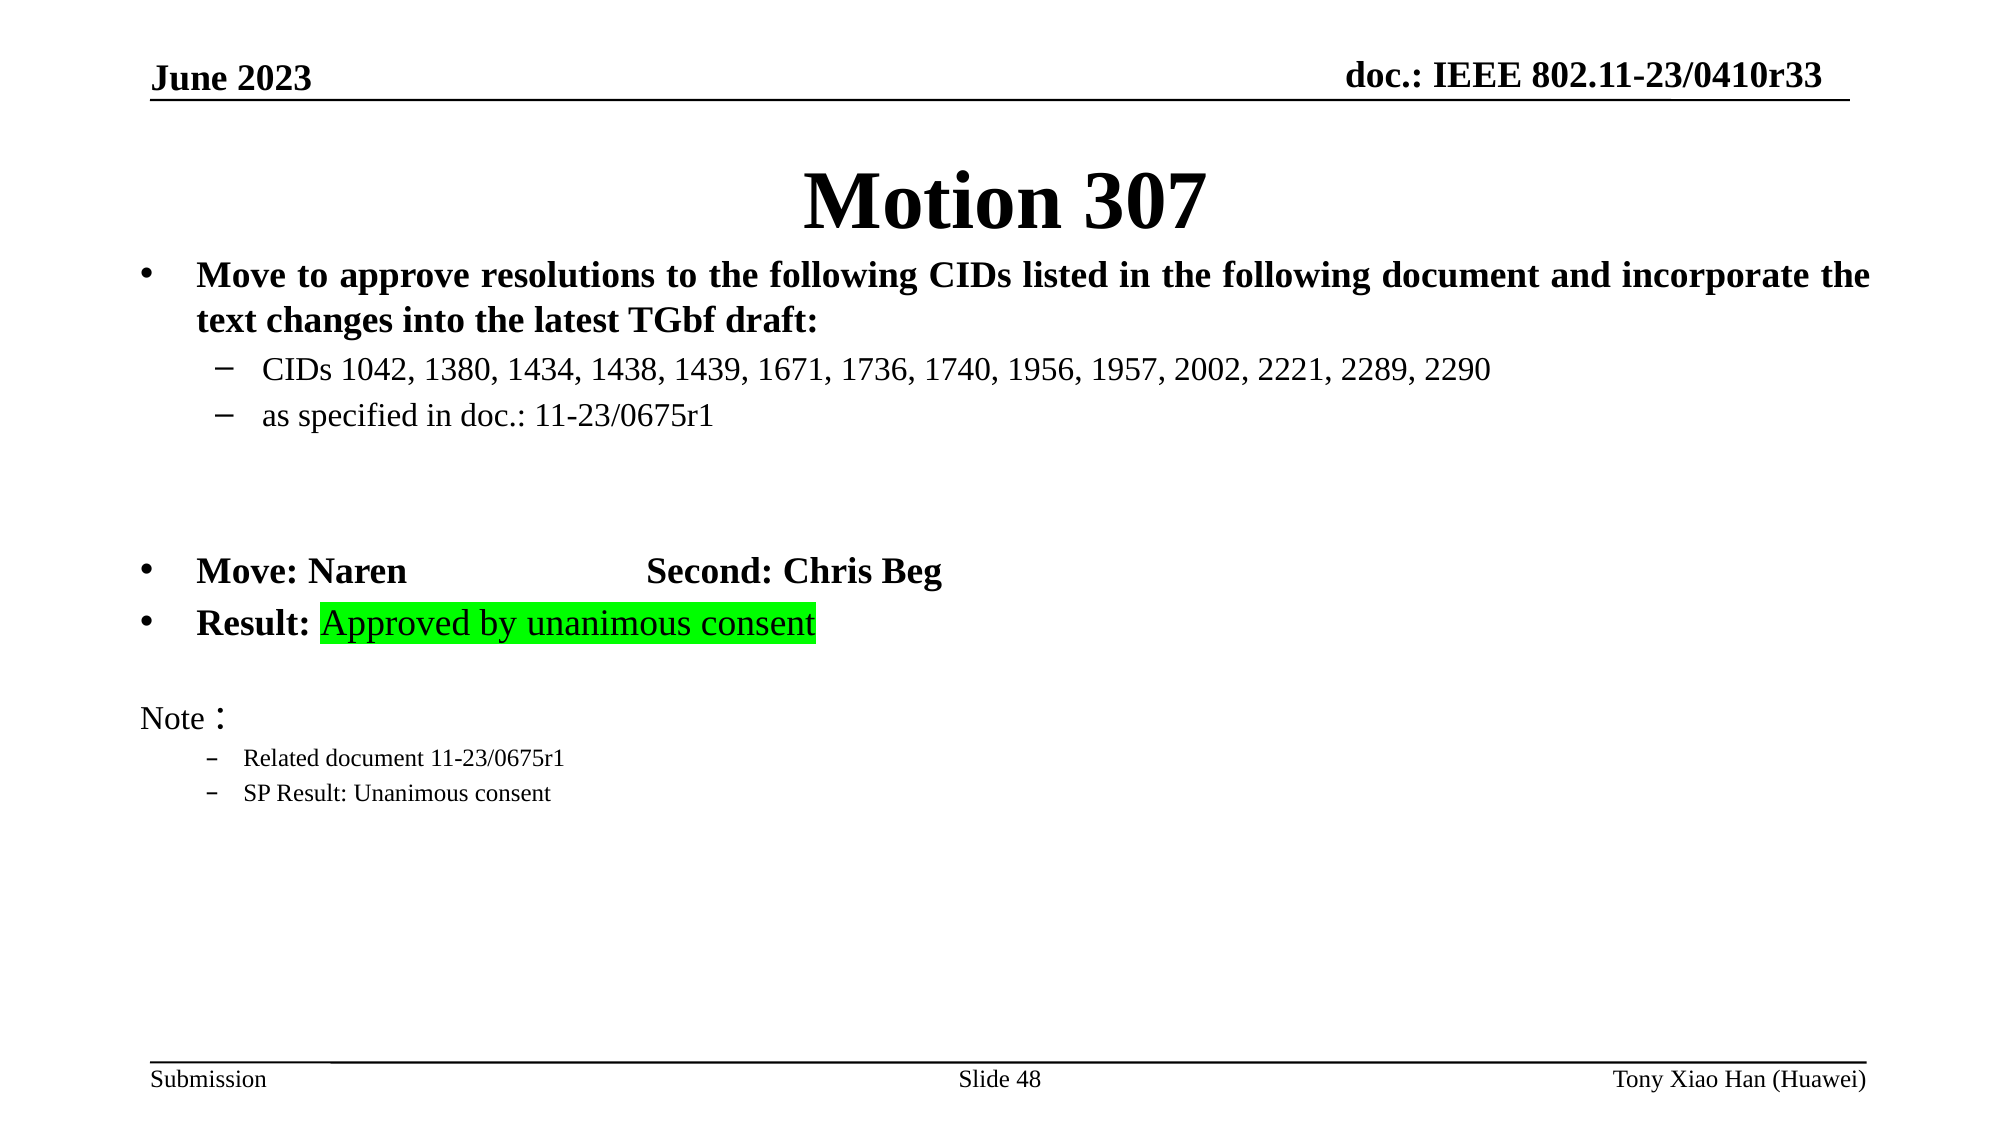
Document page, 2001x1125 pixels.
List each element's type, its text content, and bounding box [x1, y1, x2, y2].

text_box Move to approve resolutions to the following CIDs listed in the following document and incorporate the text changes into the latest TGbf draft: CIDs 1042, 1380, 1434, 1438, 1439, 1671, 1736, 1740, 1956, 1957, 2002, 2221, 2289, 2290 as specified in doc.: 11-23/0675r1 Move: Naren Second: Chris Beg Result: Approved by unanimous consent Note： Related document 11-23/0675r1 SP Result: Unanimous consent [125, 212, 1888, 900]
text_box Motion 307 [368, 137, 1644, 212]
